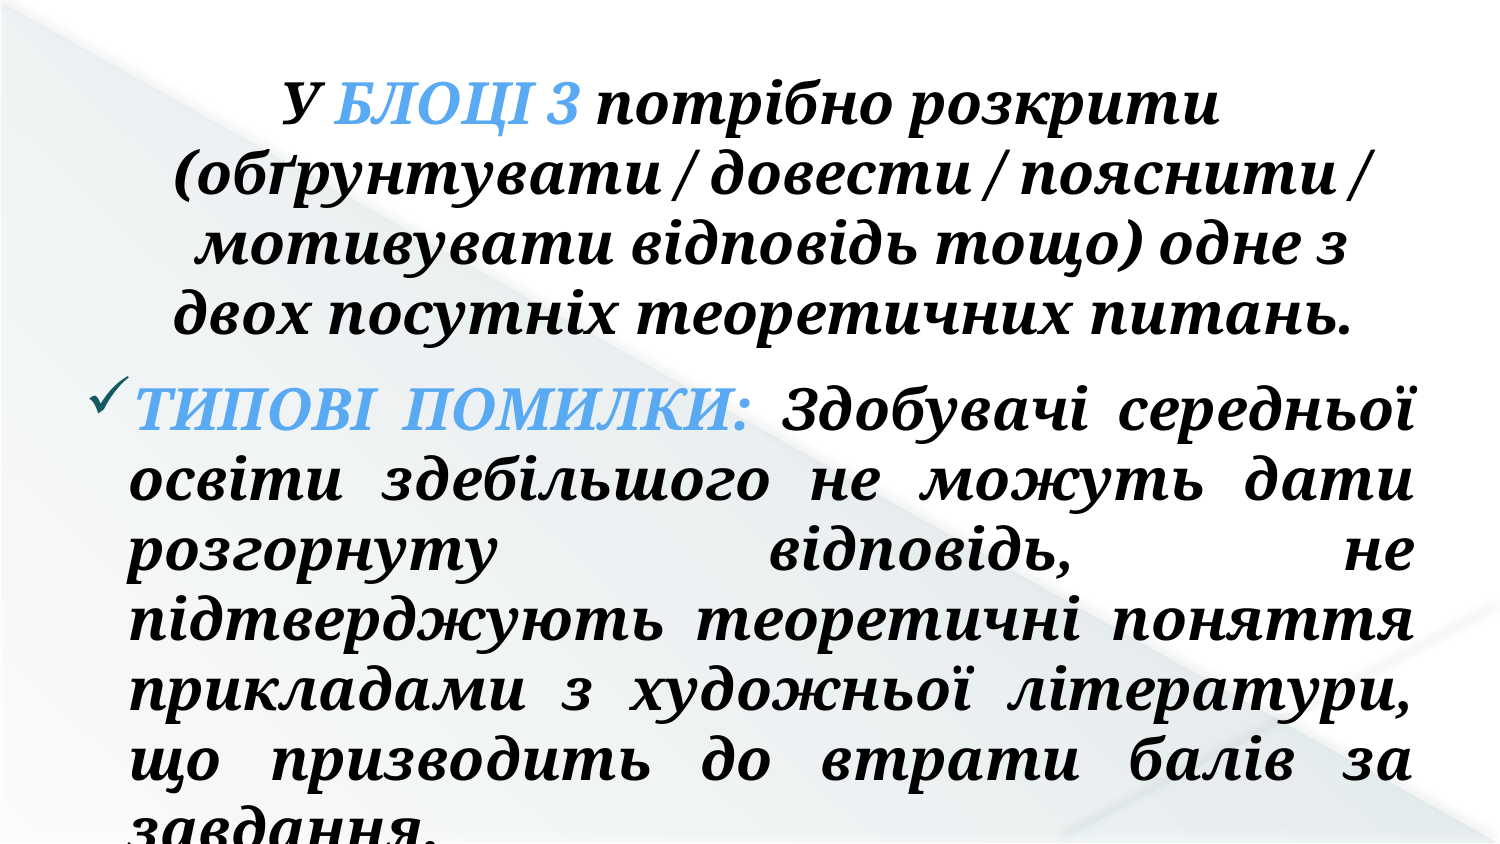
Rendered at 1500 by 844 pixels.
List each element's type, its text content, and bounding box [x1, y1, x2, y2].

text_box У БЛОЦІ 3 потрібно розкрити (обґрунтувати / довести / пояснити / мотивувати відповідь тощо) одне з двох посутніх теоретичних питань. ТИПОВІ ПОМИЛКИ: Здобувачі середньої освіти здебільшого не можуть дати розгорнуту відповідь, не підтверджують теоретичні поняття прикладами з художньої літератури, що призводить до втрати балів за завдання. [70, 58, 1430, 844]
